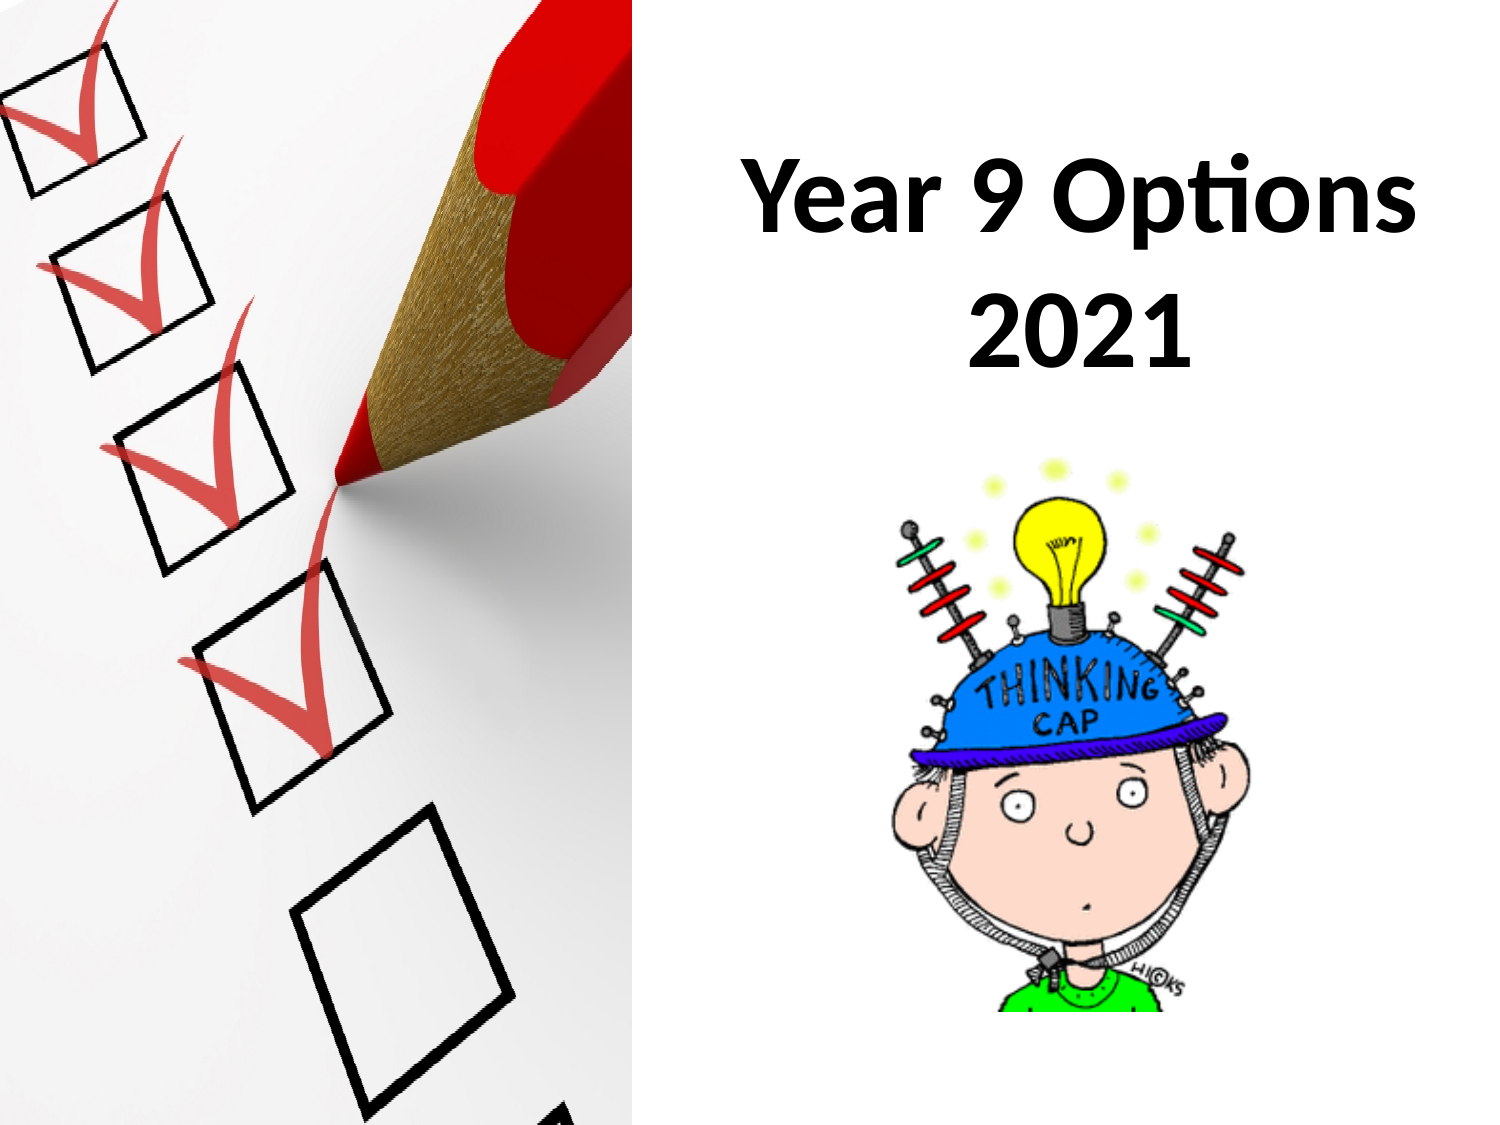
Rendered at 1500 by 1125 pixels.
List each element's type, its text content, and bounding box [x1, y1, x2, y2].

picture [0, 0, 633, 1125]
title Year 9 Options 2021 [679, 90, 1482, 421]
picture [869, 444, 1258, 1012]
